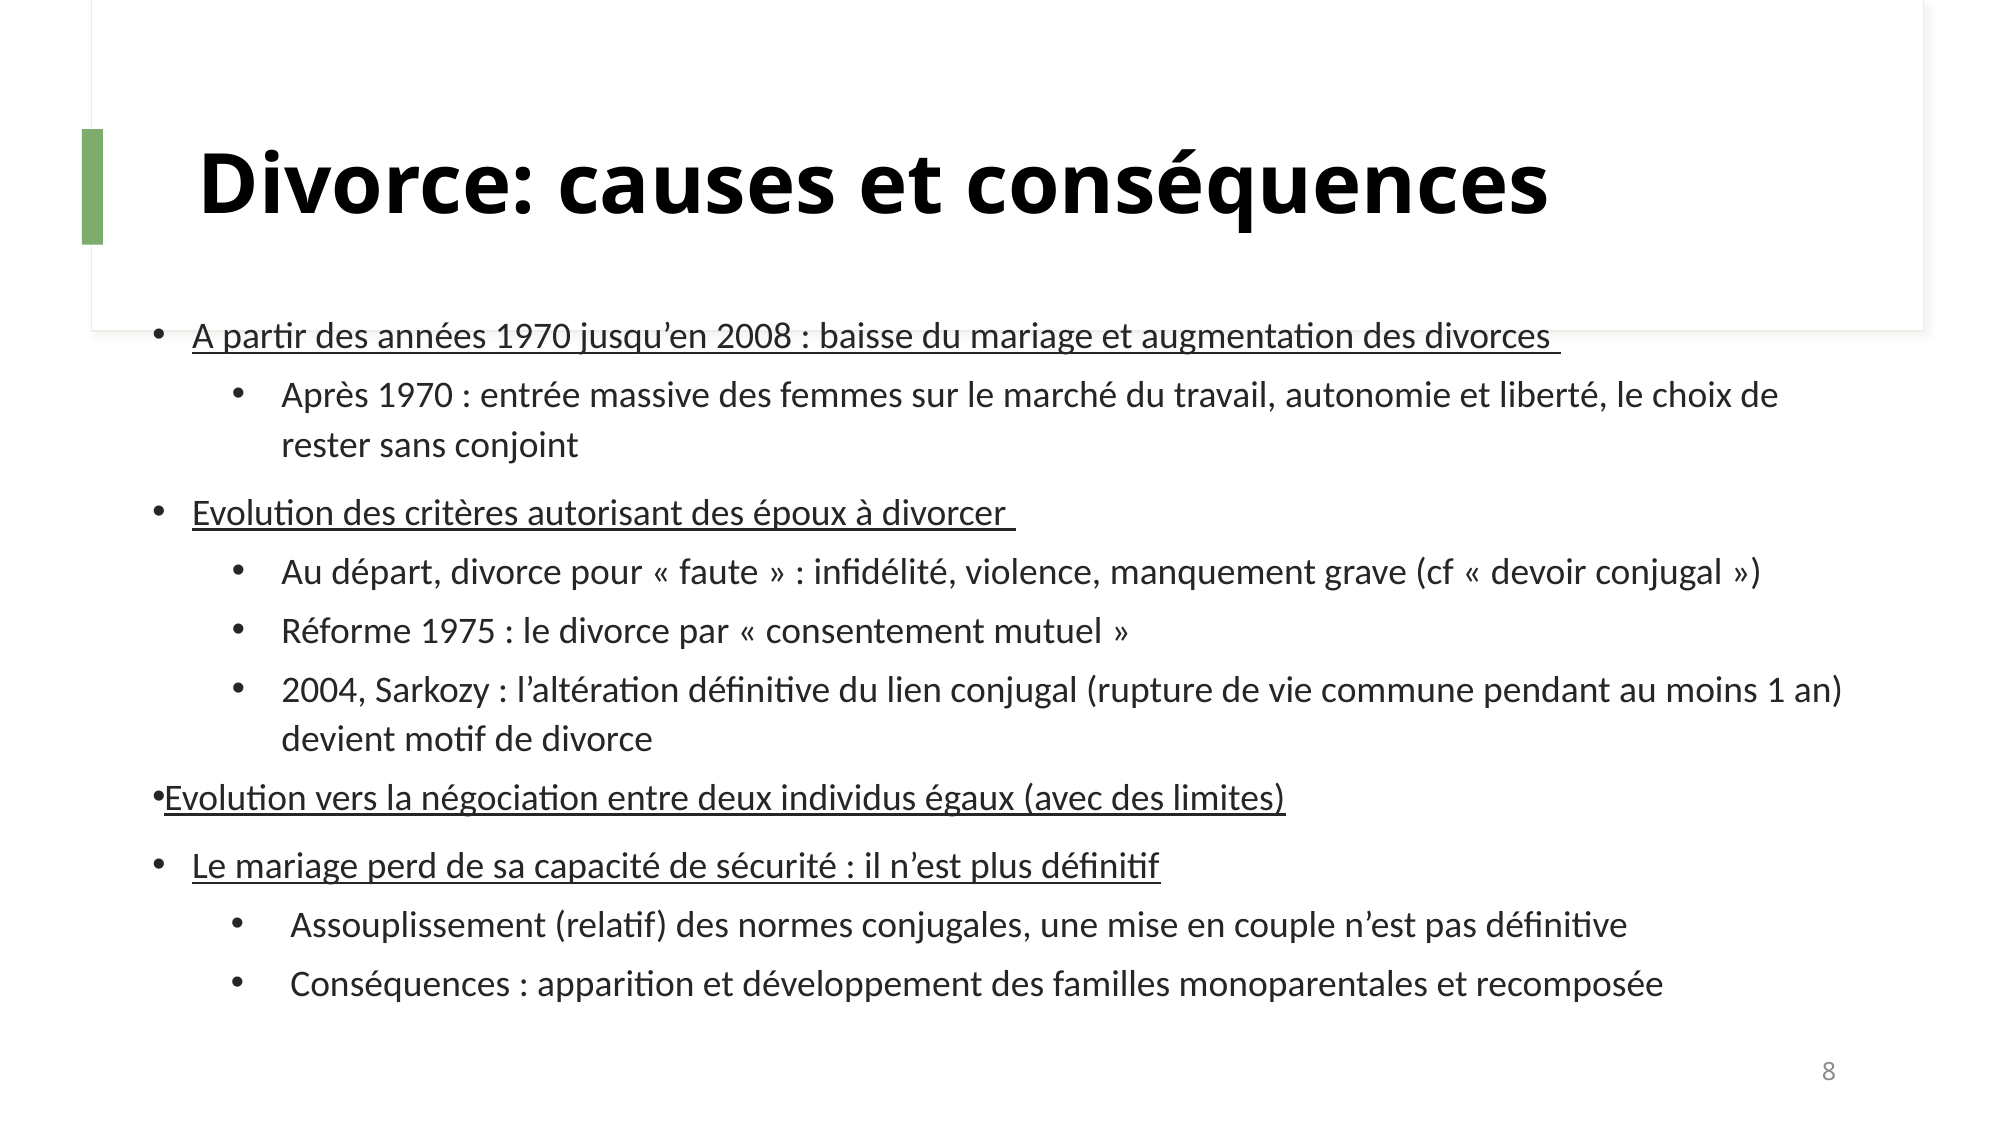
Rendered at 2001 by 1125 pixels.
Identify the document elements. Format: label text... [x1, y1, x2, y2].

list A partir des années 1970 jusqu’en 2008 : baisse du mariage et augmentation des divorces Après 1970 : entrée massive des femmes sur le marché du travail, autonomie et liberté, le choix de rester sans conjoint Evolution des critères autorisant des époux à divorcer Au départ, divorce pour « faute » : infidélité, violence, manquement grave (cf « devoir conjugal ») Réforme 1975 : le divorce par « consentement mutuel » 2004, Sarkozy : l’altération définitive du lien conjugal (rupture de vie commune pendant au moins 1 an) devient motif de divorce Evolution vers la négociation entre deux individus égaux (avec des limites) Le mariage perd de sa capacité de sécurité : il n’est plus définitif Assouplissement (relatif) des normes conjugales, une mise en couple n’est pas définitive Conséquences : apparition et développement des familles monoparentales et recomposée [137, 299, 1863, 1014]
slide_number 8 [1401, 1042, 1851, 1103]
title Divorce: causes et conséquences [183, 90, 1851, 284]
